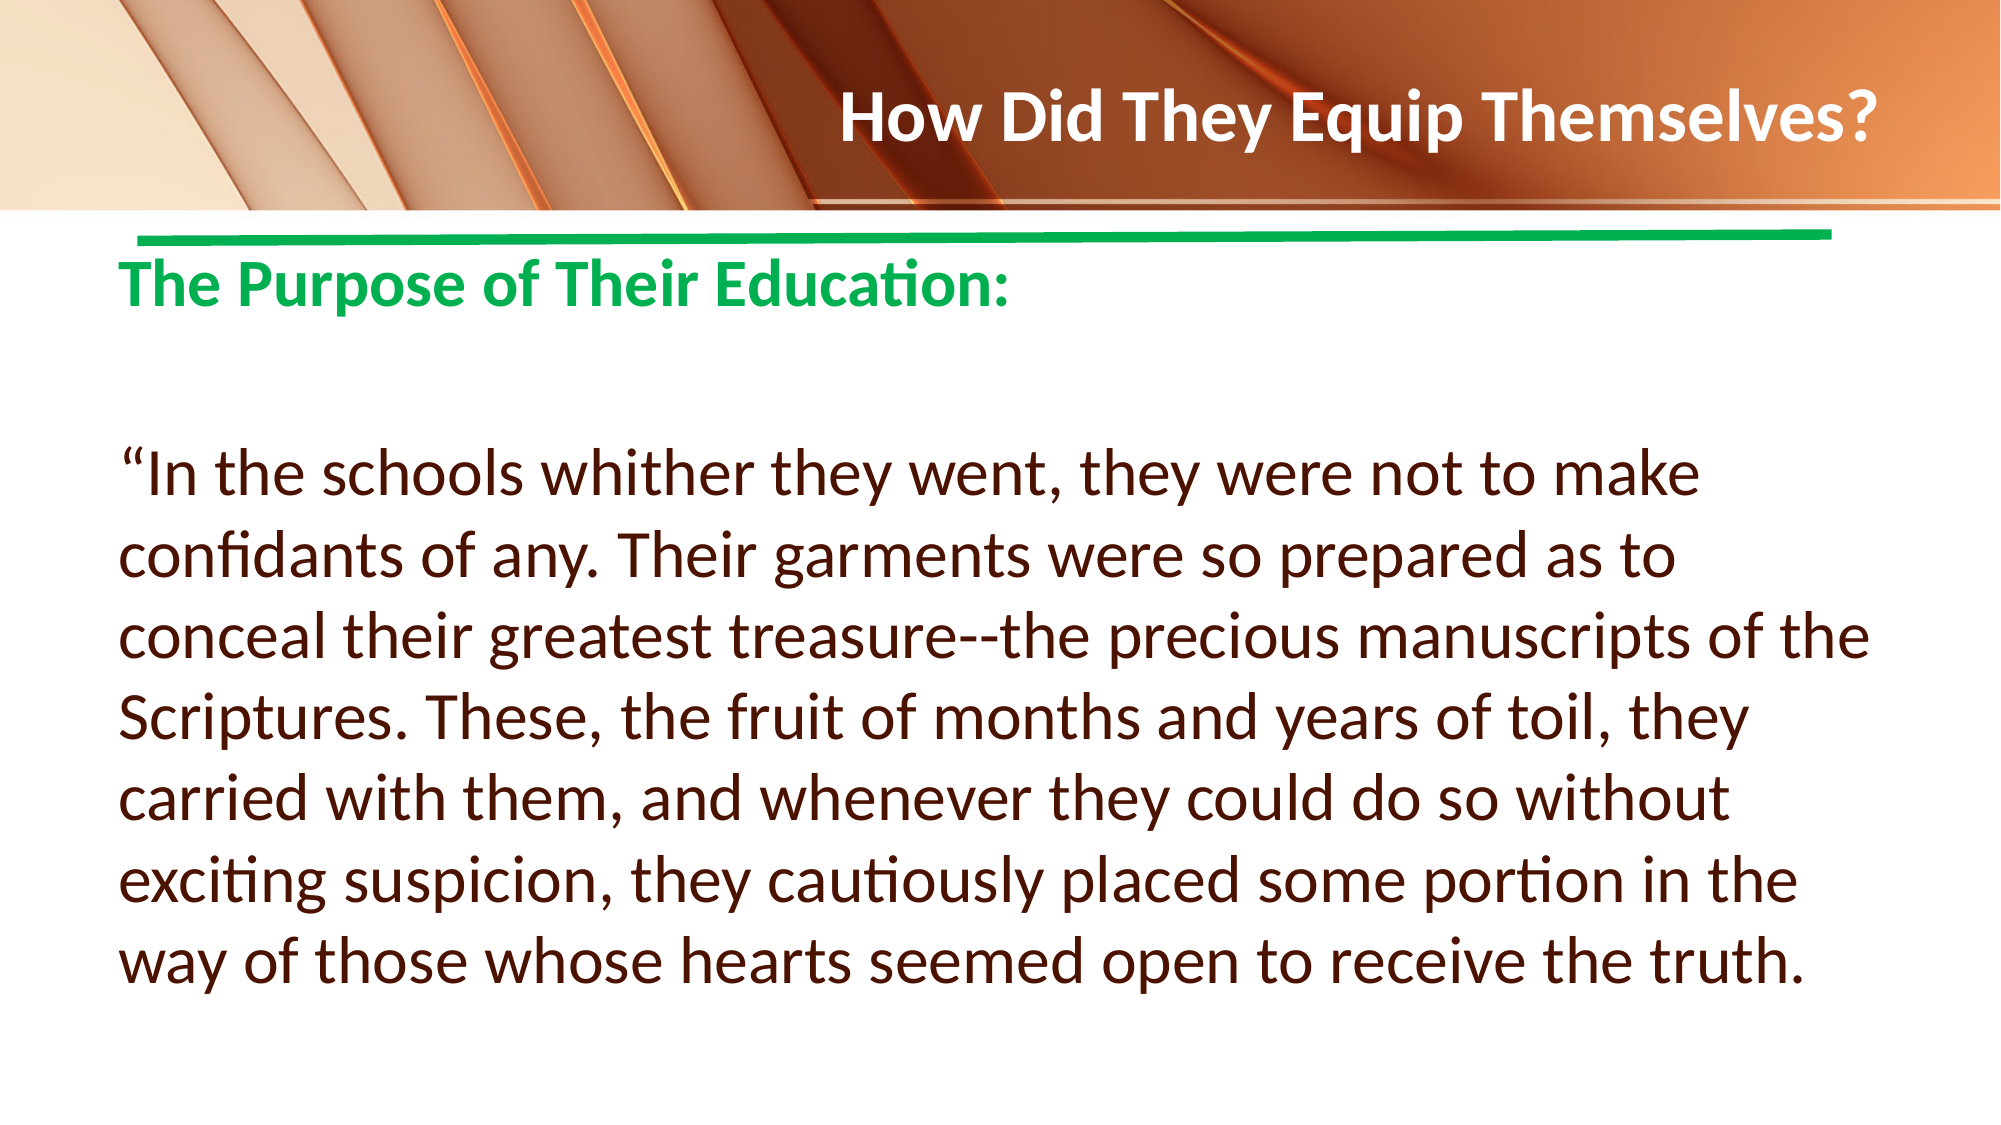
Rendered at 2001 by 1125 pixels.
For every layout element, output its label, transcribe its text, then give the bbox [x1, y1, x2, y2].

picture [0, 0, 2001, 1125]
list The Purpose of Their Education: “In the schools whither they went, they were not to make confidants of any. Their garments were so prepared as to conceal their greatest treasure--the precious manuscripts of the Scriptures. These, the fruit of months and years of toil, they carried with them, and whenever they could do so without exciting suspicion, they cautiously placed some portion in the way of those whose hearts seemed open to receive the truth. [98, 228, 1902, 1064]
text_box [137, 234, 1832, 242]
title How Did They Equip Themselves? [98, 28, 1902, 196]
